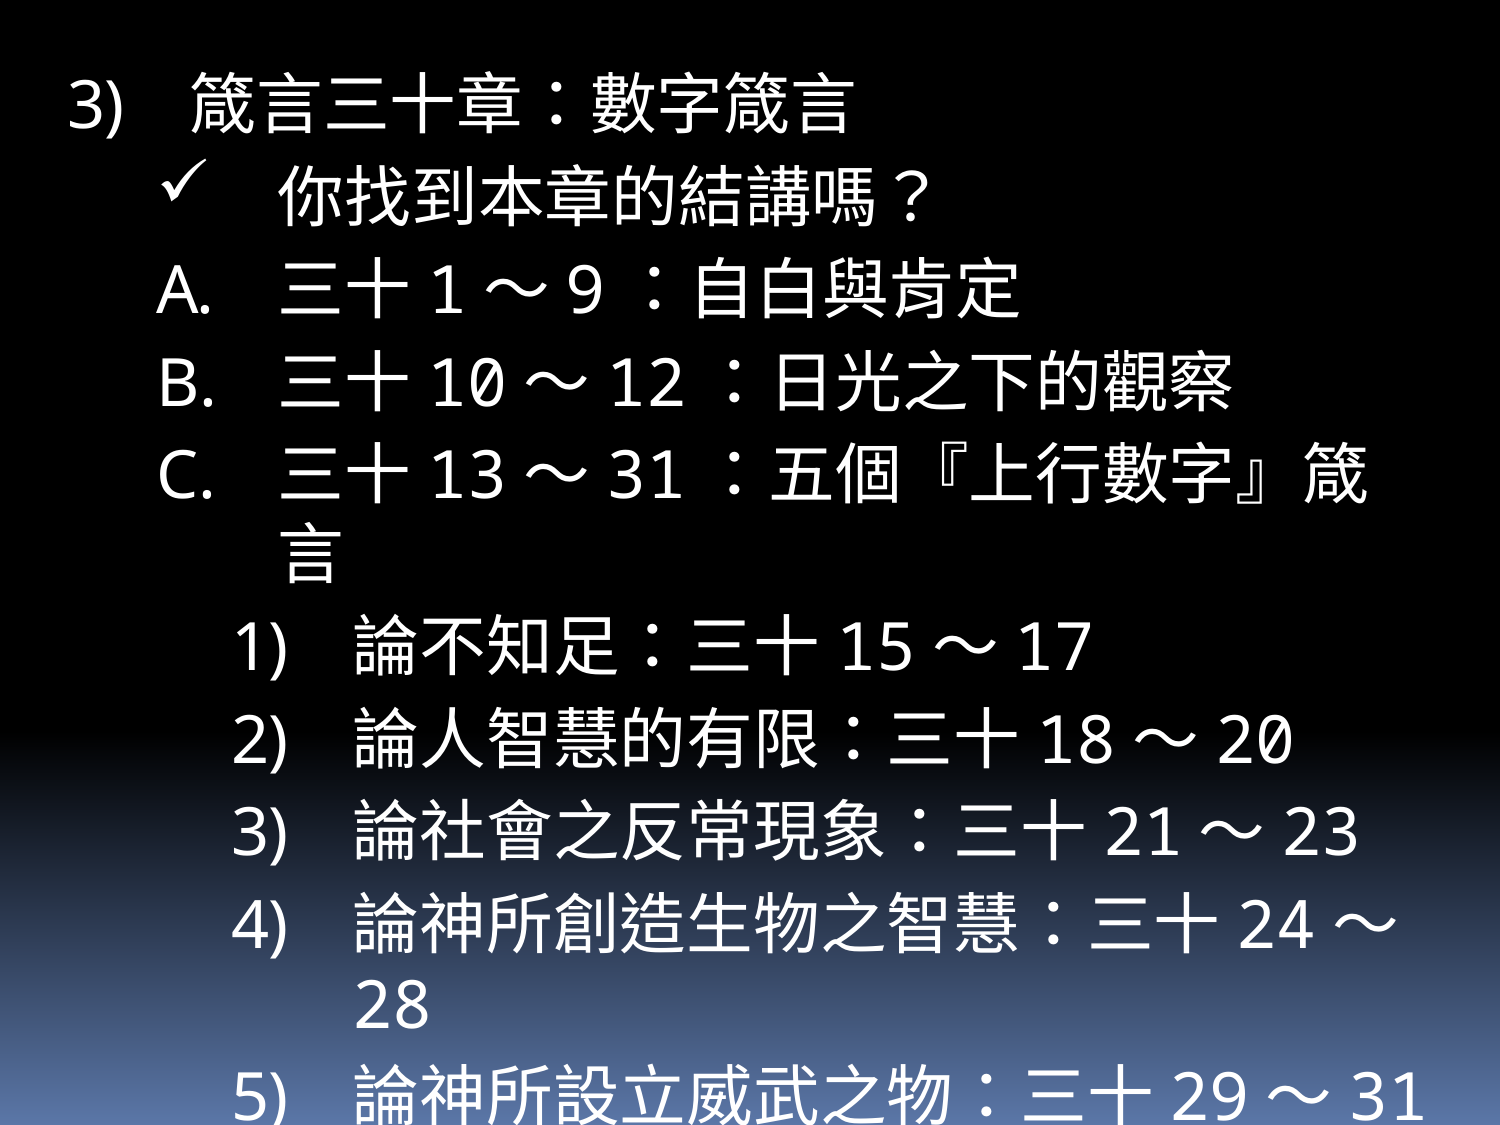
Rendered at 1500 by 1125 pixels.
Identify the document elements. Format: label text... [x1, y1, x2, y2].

text_box 箴言三十章：數字箴言 你找到本章的結講嗎？ 三十1～9：自白與肯定 三十10～12：日光之下的觀察 三十13～31：五個『上行數字』箴言 論不知足：三十15～17 論人智慧的有限：三十18～20 論社會之反常現象：三十21～23 論神所創造生物之智慧：三十24～28 論神所設立威武之物：三十29～31 三十32～33：綜合的教導 [53, 54, 1448, 1125]
